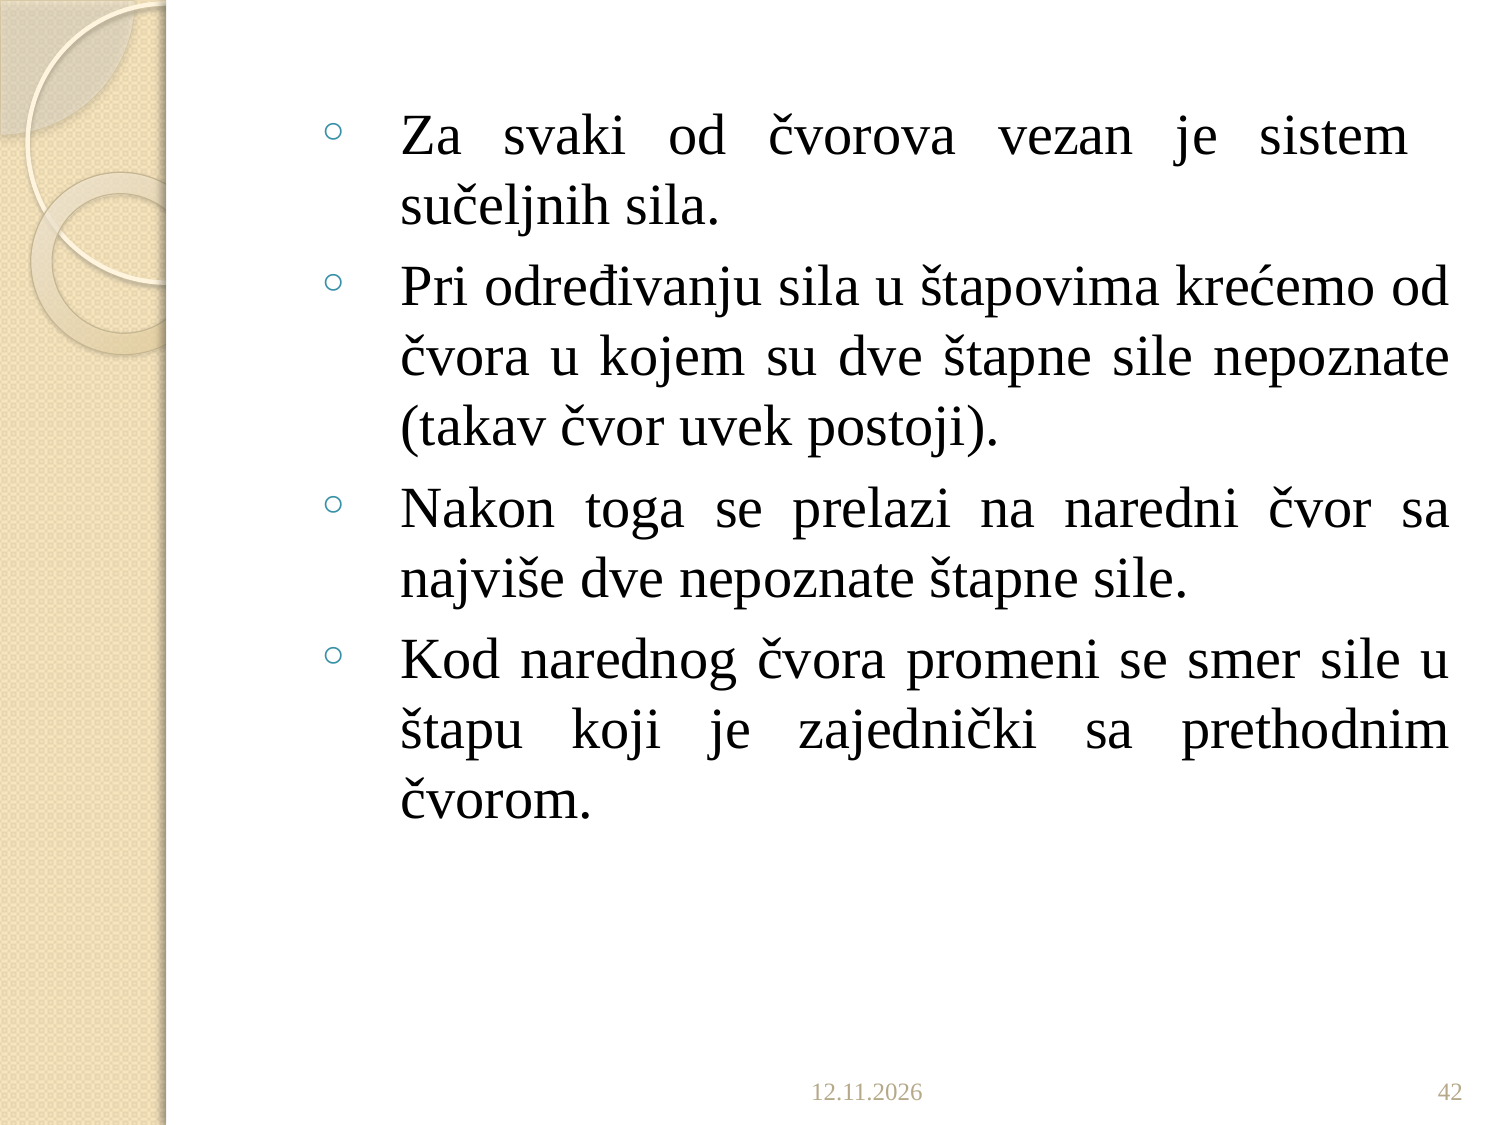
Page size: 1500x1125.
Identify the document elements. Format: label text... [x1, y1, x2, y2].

slide_number 42 [1413, 1034, 1488, 1113]
list Za svaki od čvorova vezan je sistem sučeljnih sila. Pri određivanju sila u štapovima krećemo od čvora u kojem su dve štapne sile nepoznate (takav čvor uvek postoji). Nakon toga se prelazi na naredni čvor sa najviše dve nepoznate štapne sile. Kod narednog čvora promeni se smer sile u štapu koji je zajednički sa prethodnim čvorom. [235, 88, 1466, 1016]
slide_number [587, 1034, 938, 1113]
